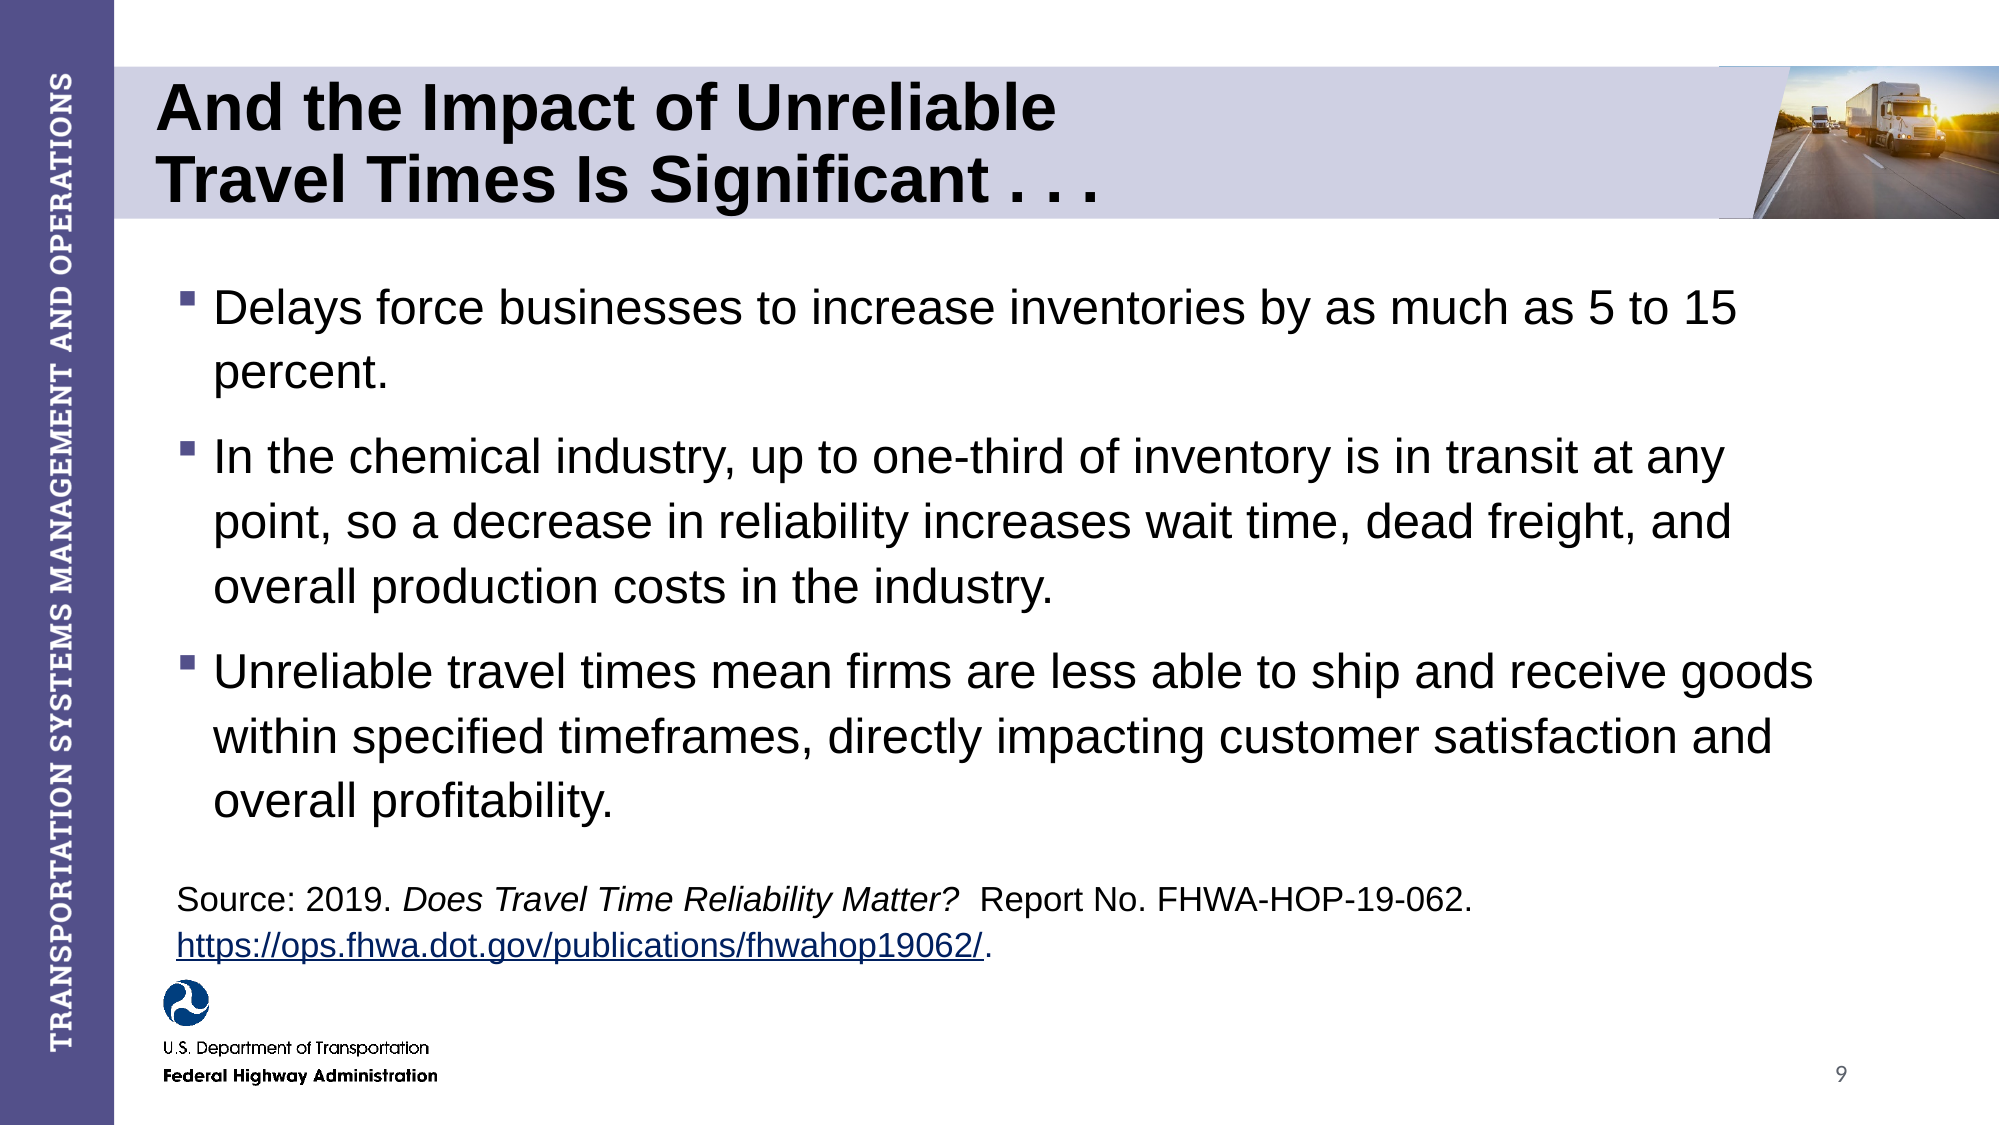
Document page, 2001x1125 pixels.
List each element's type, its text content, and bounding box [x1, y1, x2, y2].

picture [1753, 66, 1999, 219]
list Delays force businesses to increase inventories by as much as 5 to 15 percent. In the chemical industry, up to one-third of inventory is in transit at any point, so a decrease in reliability increases wait time, dead freight, and overall production costs in the industry. Unreliable travel times mean firms are less able to ship and receive goods within specified timeframes, directly impacting customer satisfaction and overall profitability. Source: 2019. Does Travel Time Reliability Matter? Report No. FHWA-HOP-19-062. https://ops.fhwa.dot.gov/publications/fhwahop19062/. [161, 261, 1863, 976]
picture [161, 977, 439, 1088]
title And the Impact of Unreliable Travel Times Is Significant . . . [140, 65, 1791, 149]
slide_number 9 [1412, 1042, 1863, 1103]
picture [46, 64, 109, 1061]
